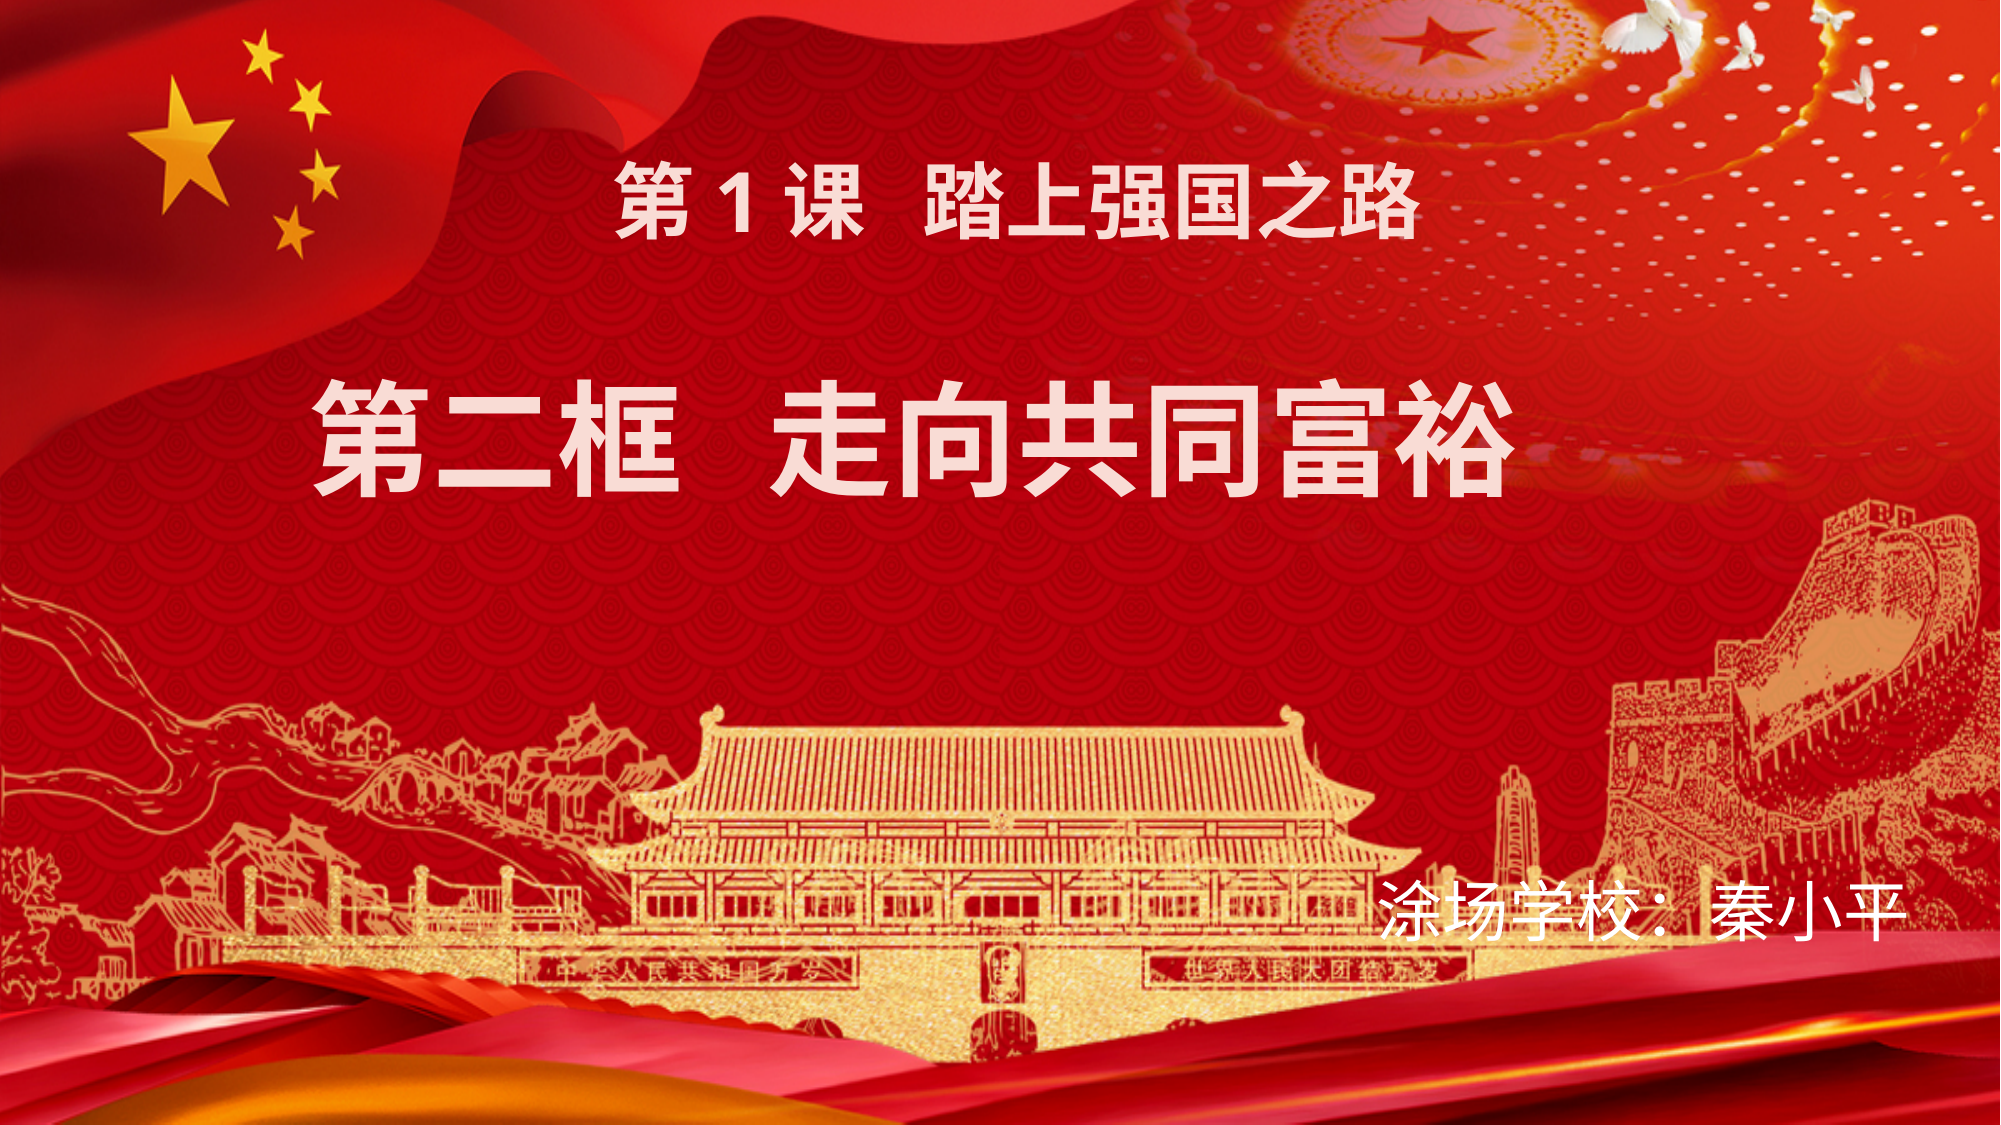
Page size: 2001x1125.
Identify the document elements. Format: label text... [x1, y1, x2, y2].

text_box 第二框 走向共同富裕 [292, 353, 1883, 519]
picture [0, 0, 2000, 1125]
text_box 第1课 踏上强国之路 [399, 142, 1634, 257]
text_box 涂场学校：秦小平 [1361, 862, 1942, 958]
